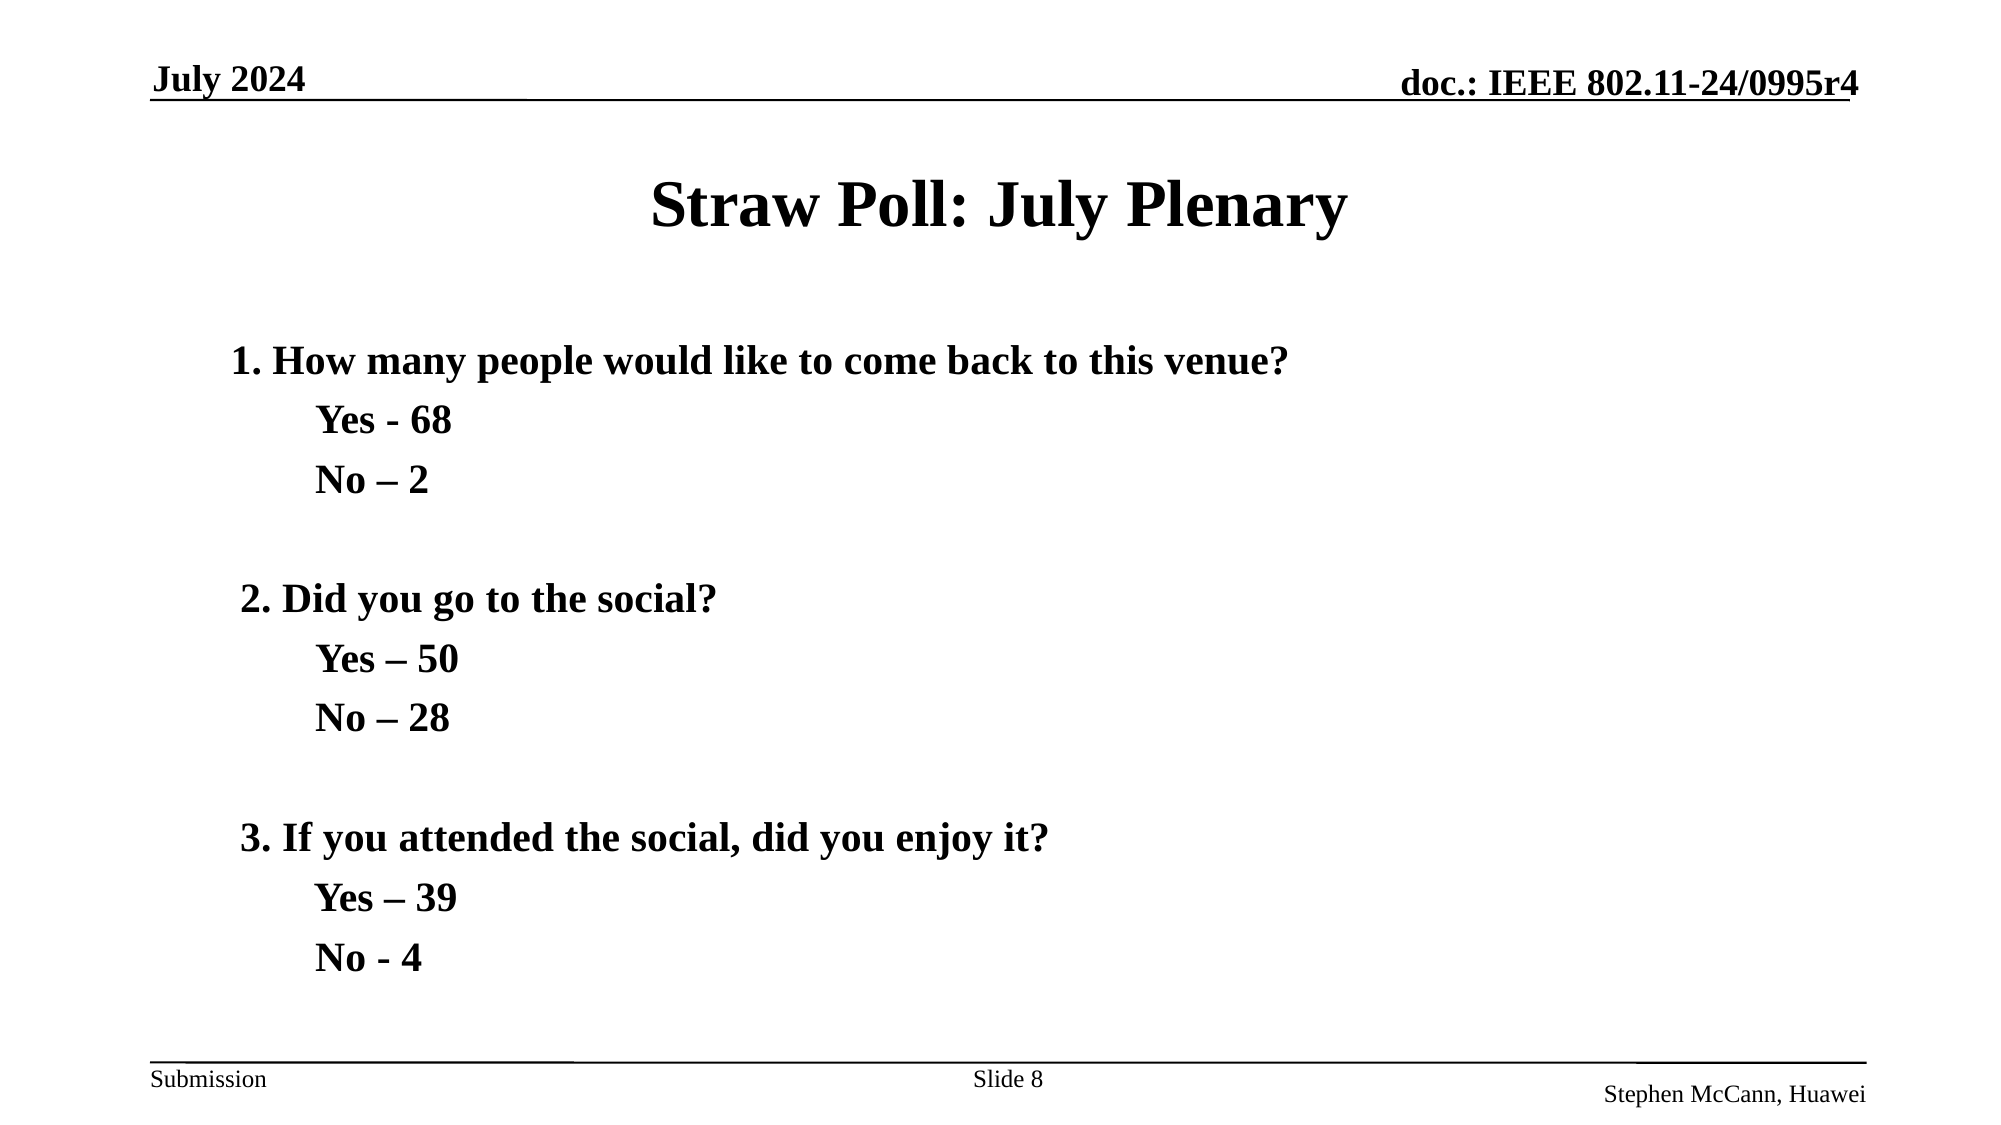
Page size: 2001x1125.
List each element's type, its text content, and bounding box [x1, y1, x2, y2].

list 1. How many people would like to come back to this venue? Yes - 68 No – 2 2. Did you go to the social? Yes – 50 No – 28 3. If you attended the social, did you enjoy it? Yes – 39 No - 4 [149, 324, 1850, 1000]
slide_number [152, 54, 563, 100]
footer Stephen McCann, Huawei [1169, 1076, 1867, 1108]
title Straw Poll: July Plenary [149, 112, 1850, 288]
slide_number Slide 8 [950, 1061, 1067, 1123]
